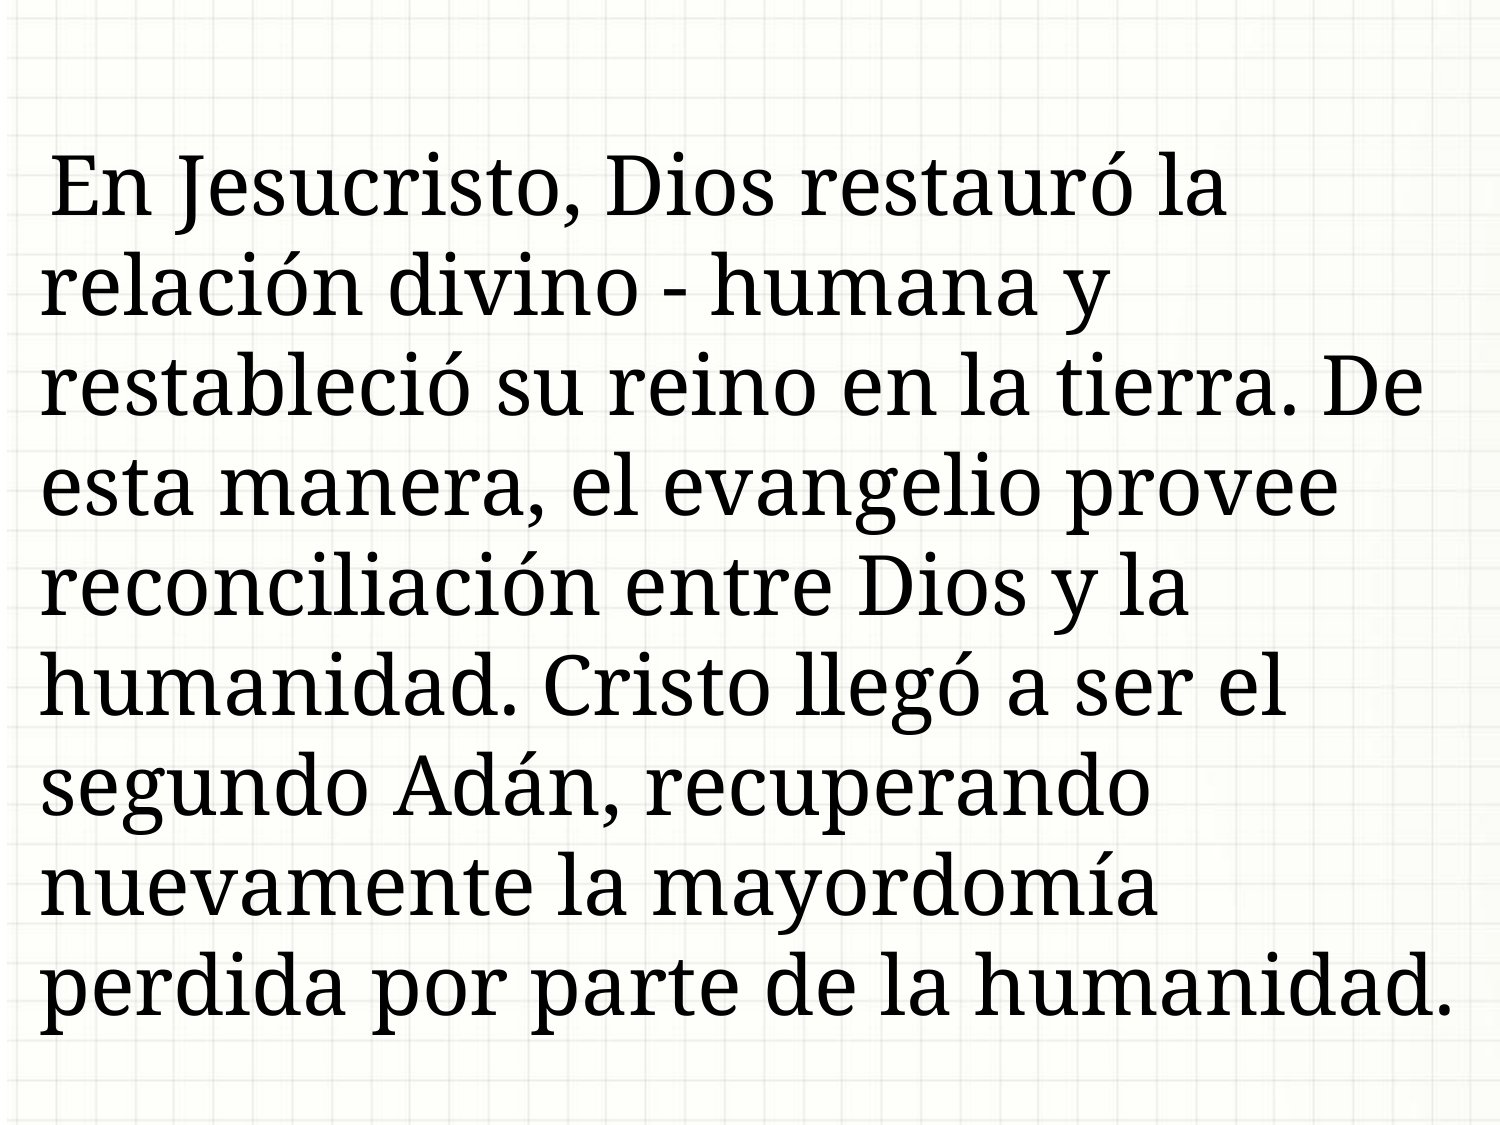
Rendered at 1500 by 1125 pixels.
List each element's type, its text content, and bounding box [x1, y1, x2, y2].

picture [7, 0, 1500, 1125]
text_box En Jesucristo, Dios restauró la relación divino - humana y restableció su reino en la tierra. De esta manera, el evangelio provee reconciliación entre Dios y la humanidad. Cristo llegó a ser el segundo Adán, recuperando nuevamente la mayordomía perdida por parte de la humanidad. [24, 125, 1500, 1040]
